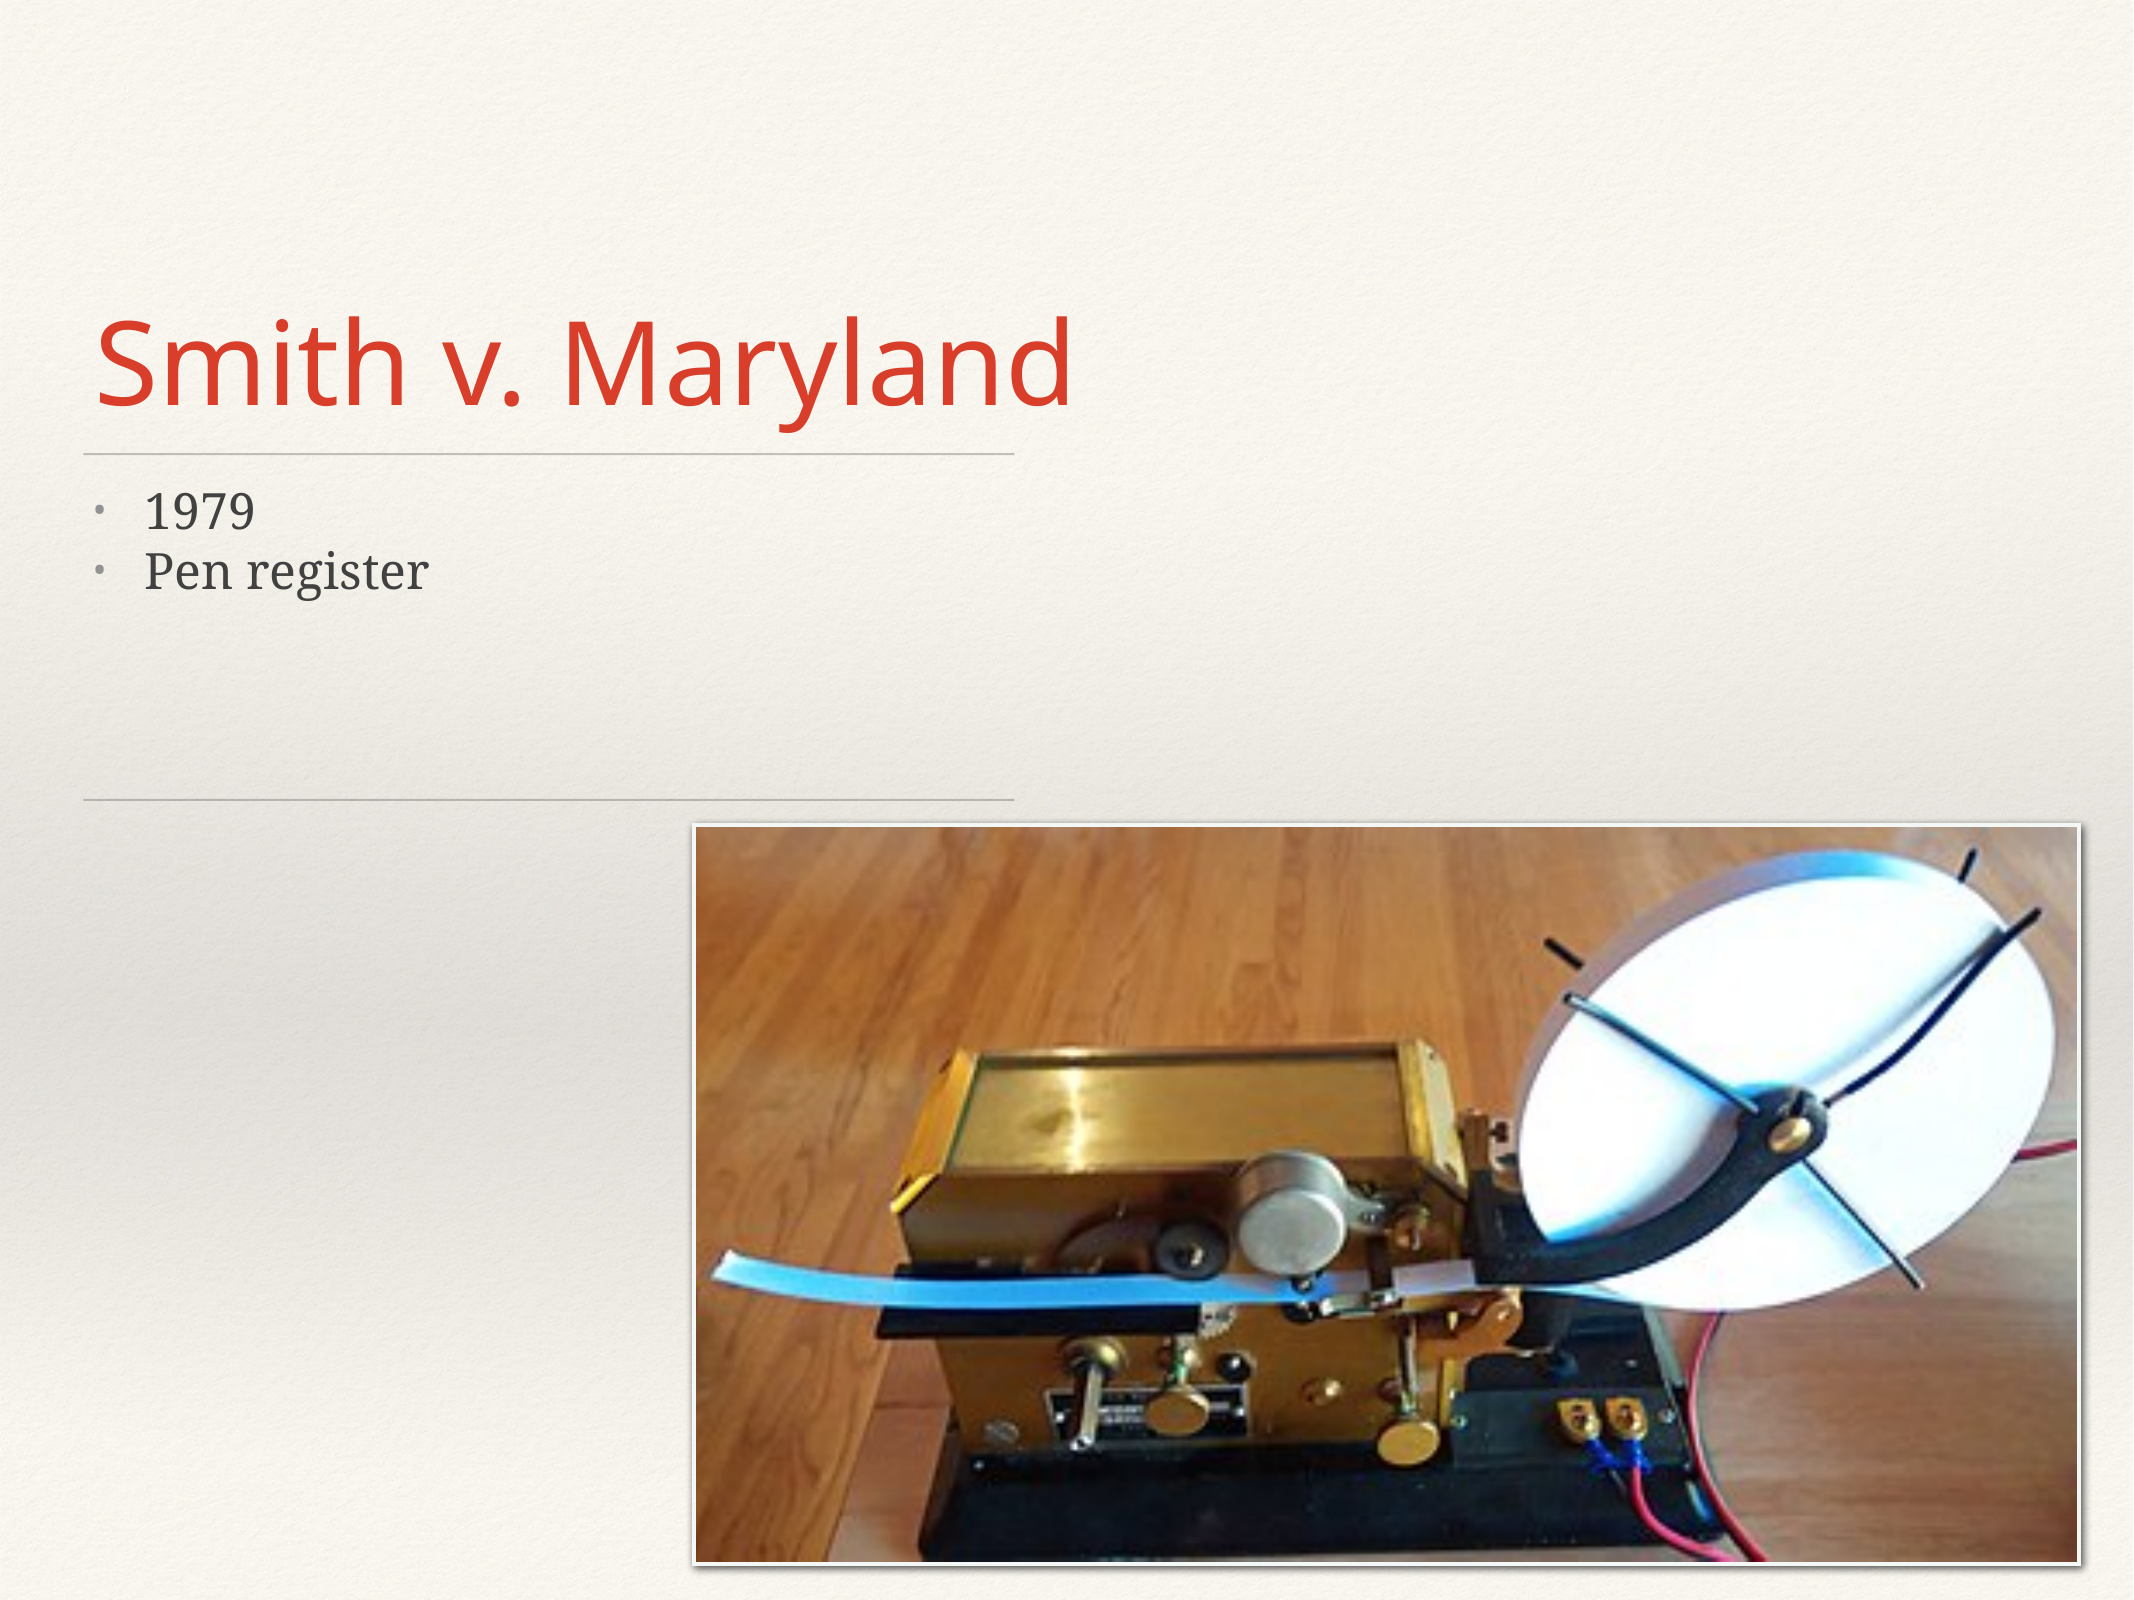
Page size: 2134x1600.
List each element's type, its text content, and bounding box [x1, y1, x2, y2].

picture [0, 0, 2134, 1600]
title Smith v. Maryland [85, 200, 1755, 535]
list 1979 Pen register [83, 470, 1017, 1130]
